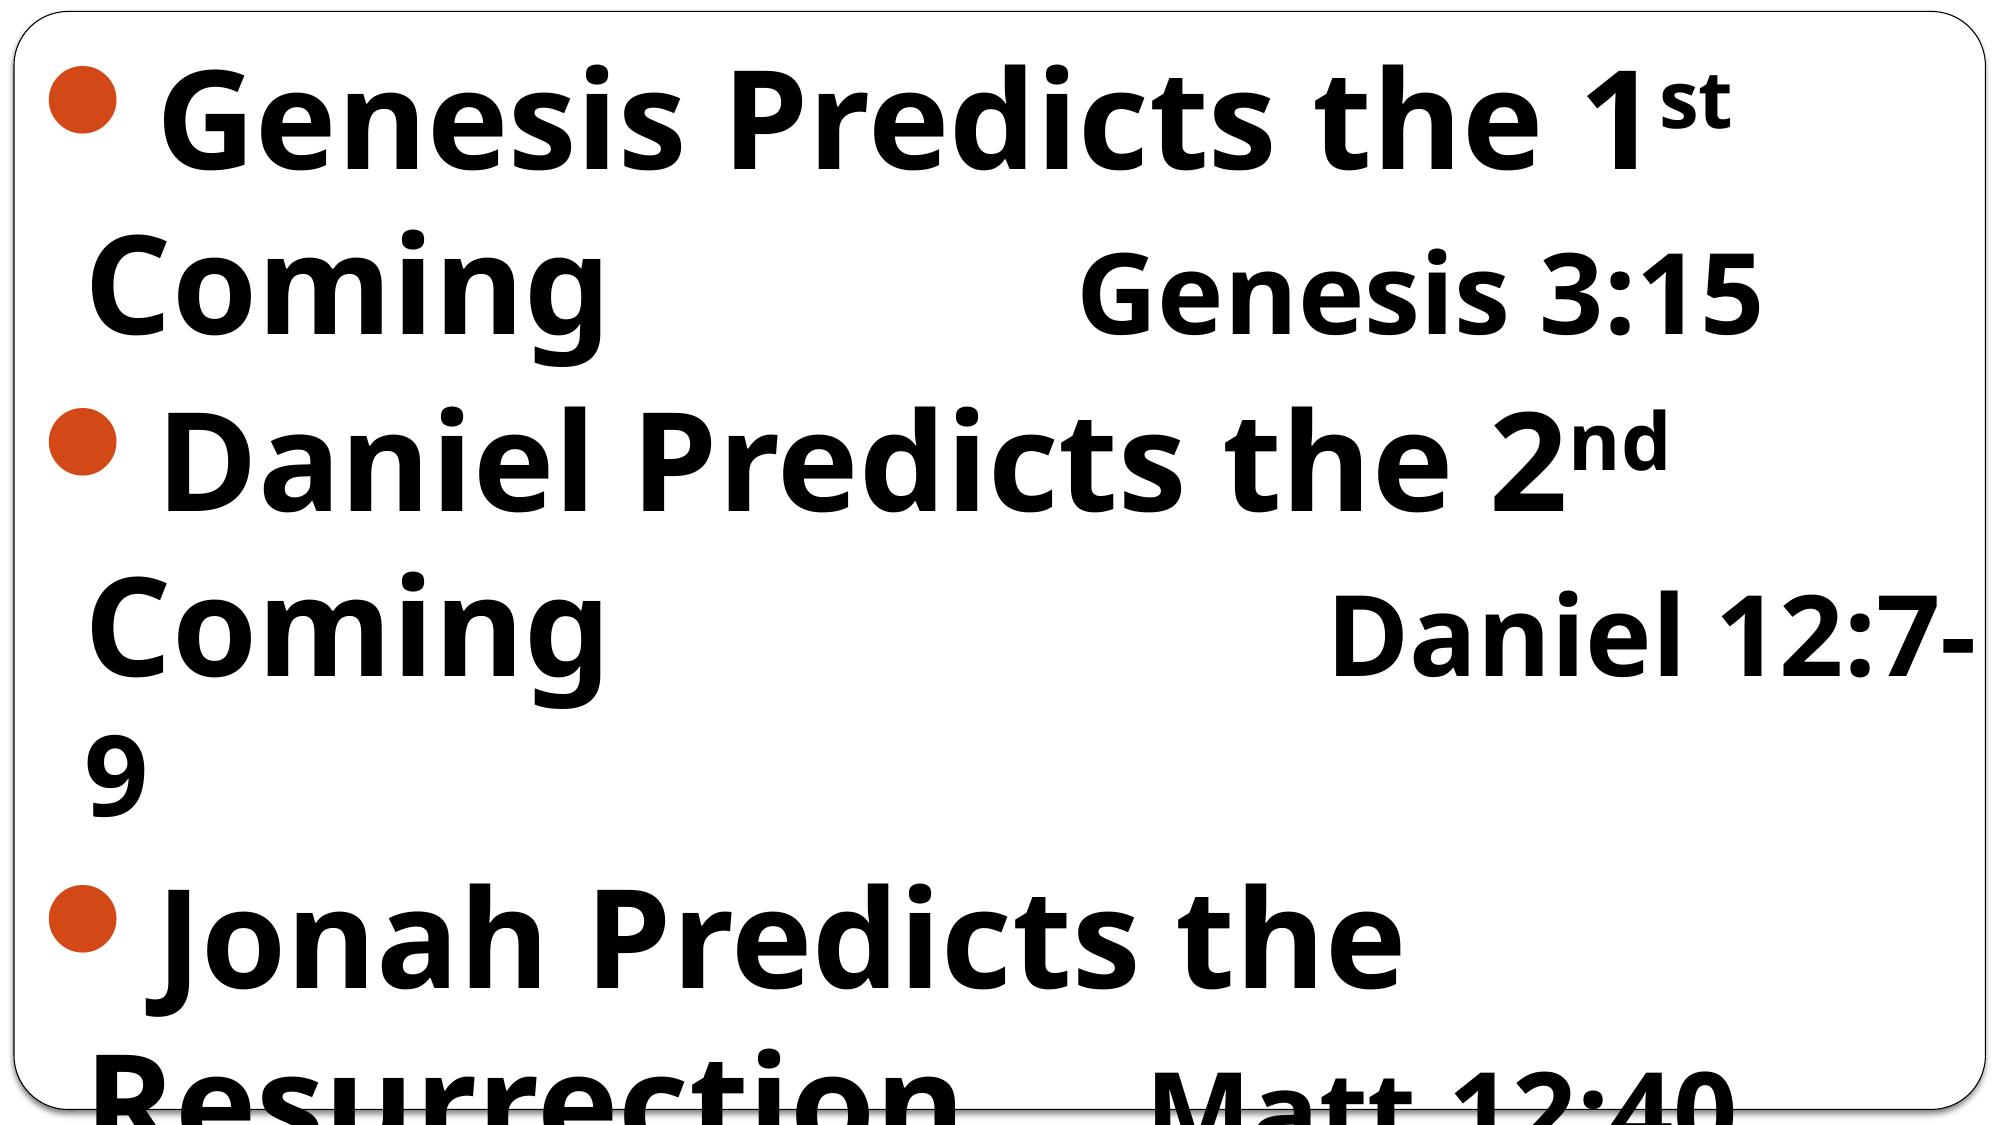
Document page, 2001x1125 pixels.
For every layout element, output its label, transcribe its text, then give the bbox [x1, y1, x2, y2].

list Genesis Predicts the 1st Coming Genesis 3:15 Daniel Predicts the 2nd Coming Daniel 12:7-9 Jonah Predicts the Resurrection Matt.12:40 [24, 24, 2000, 1100]
